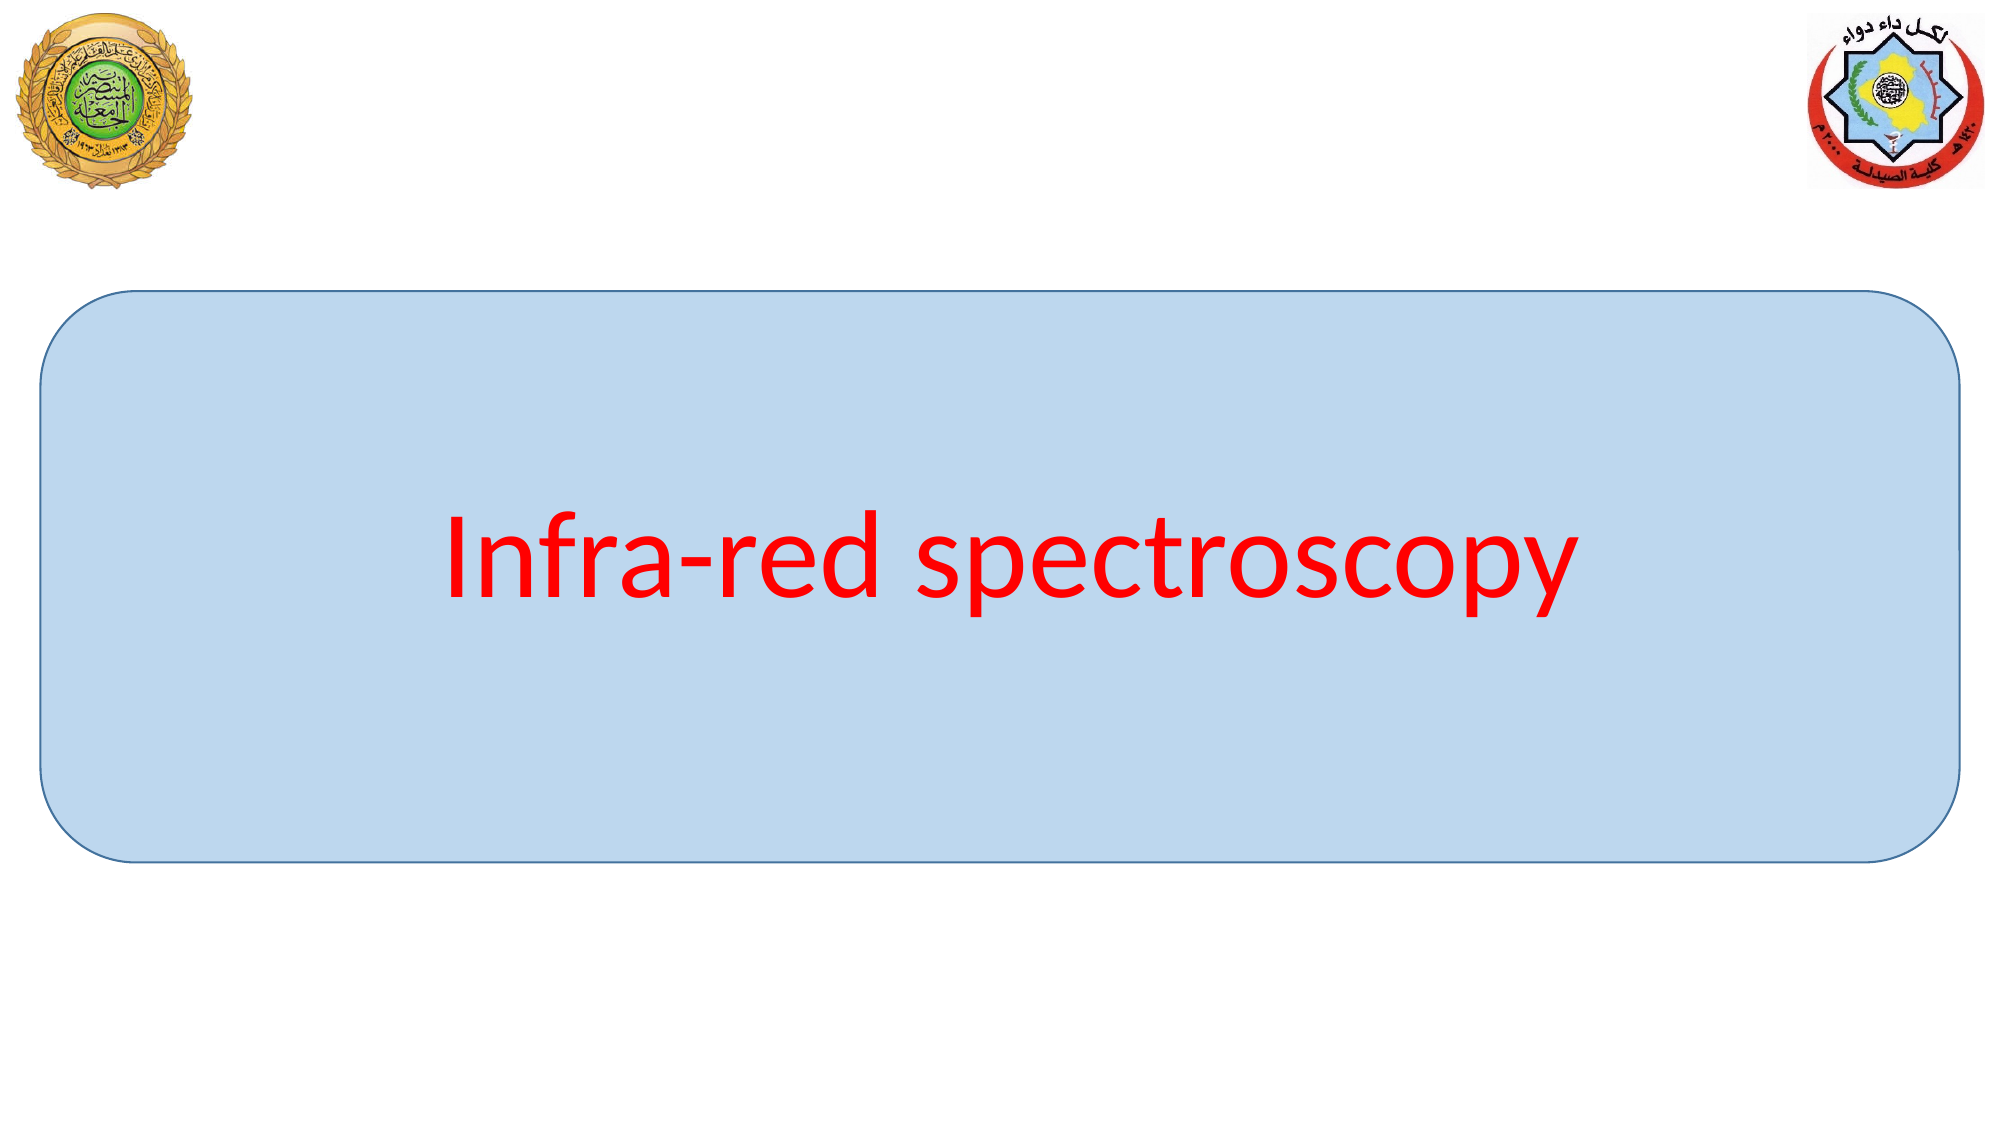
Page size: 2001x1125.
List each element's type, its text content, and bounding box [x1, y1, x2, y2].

text_box Infra-red spectroscopy [130, 465, 1893, 631]
picture [15, 13, 193, 190]
text_box [39, 290, 1961, 864]
picture [1807, 13, 1985, 189]
